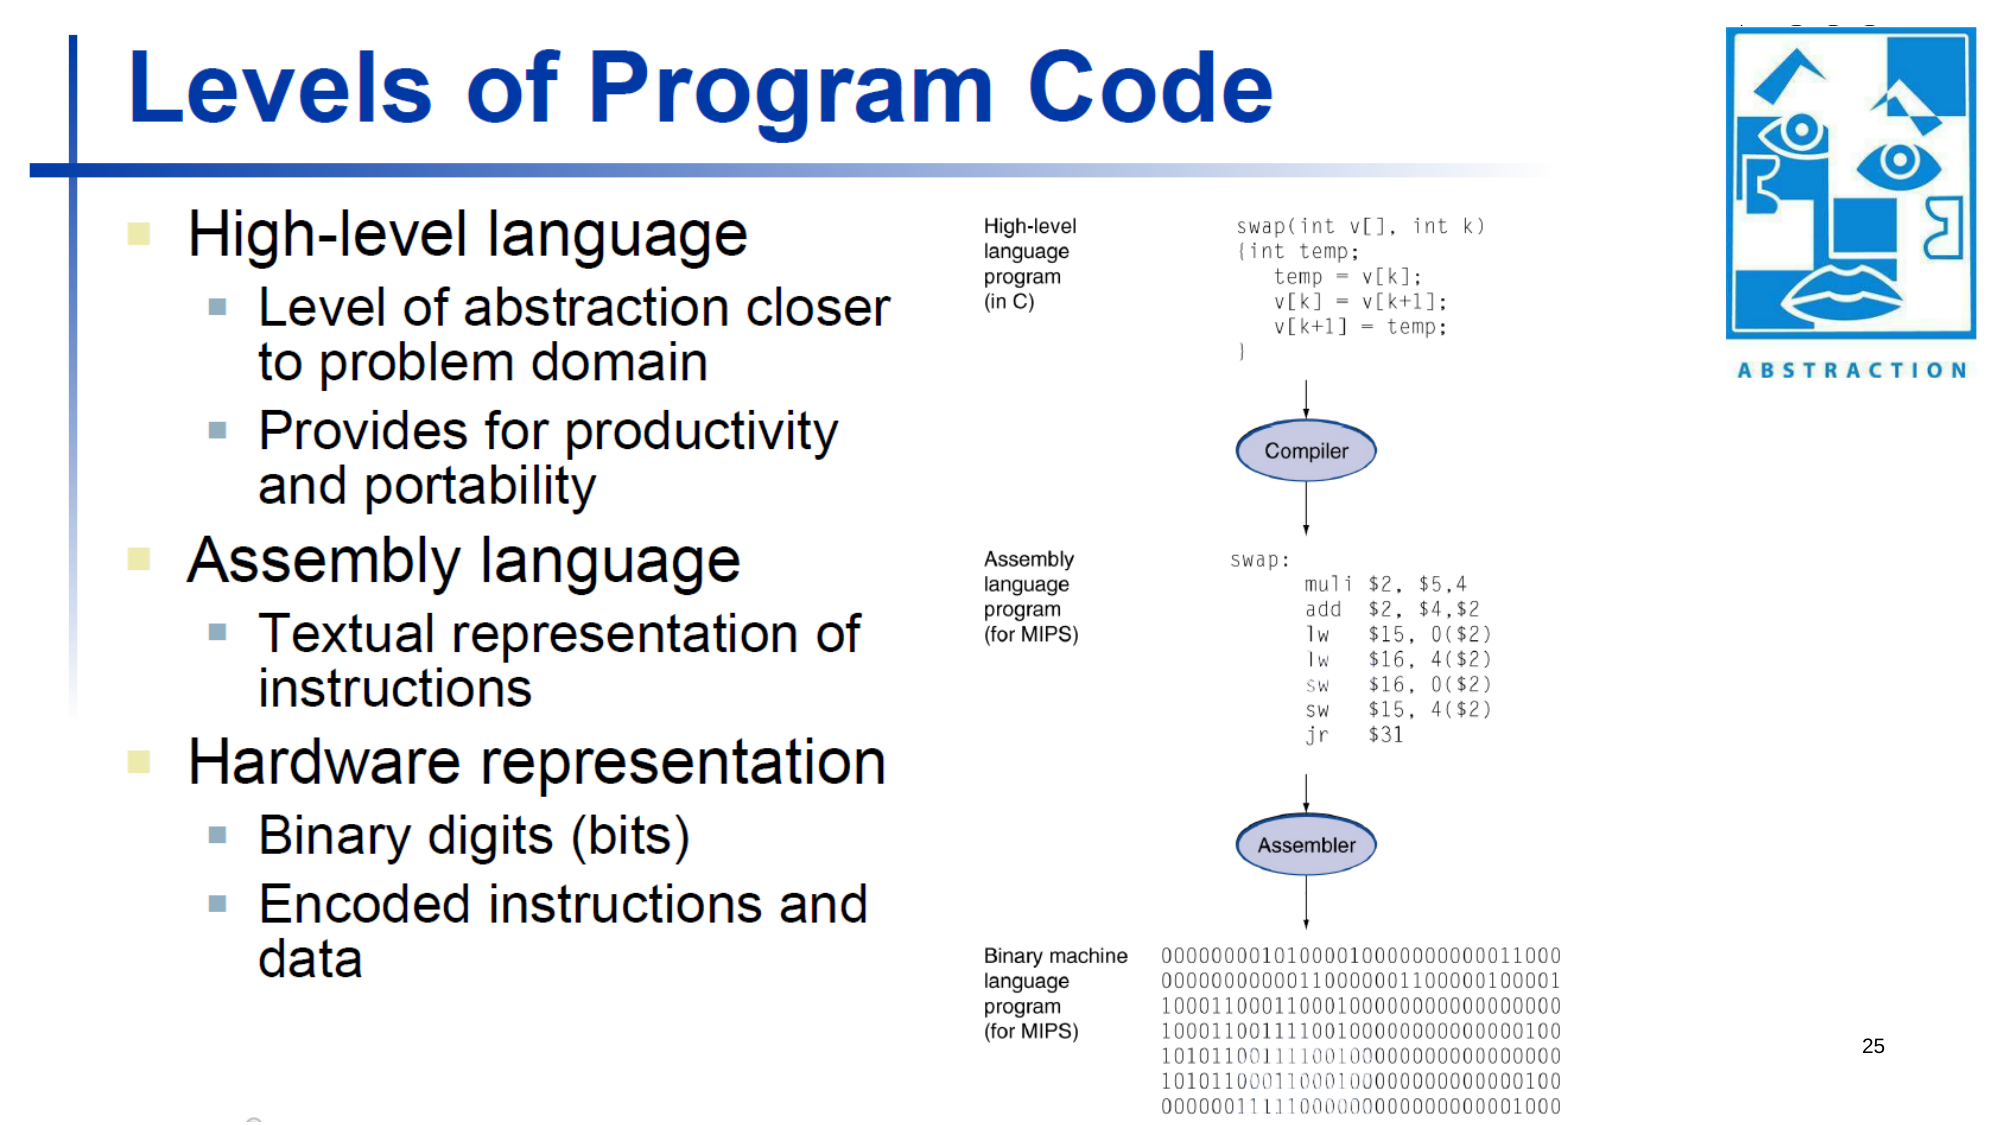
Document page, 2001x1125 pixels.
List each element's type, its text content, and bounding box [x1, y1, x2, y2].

slide_number 25 [1584, 1024, 1901, 1101]
picture [0, 0, 1579, 1122]
picture [1703, 26, 2000, 393]
